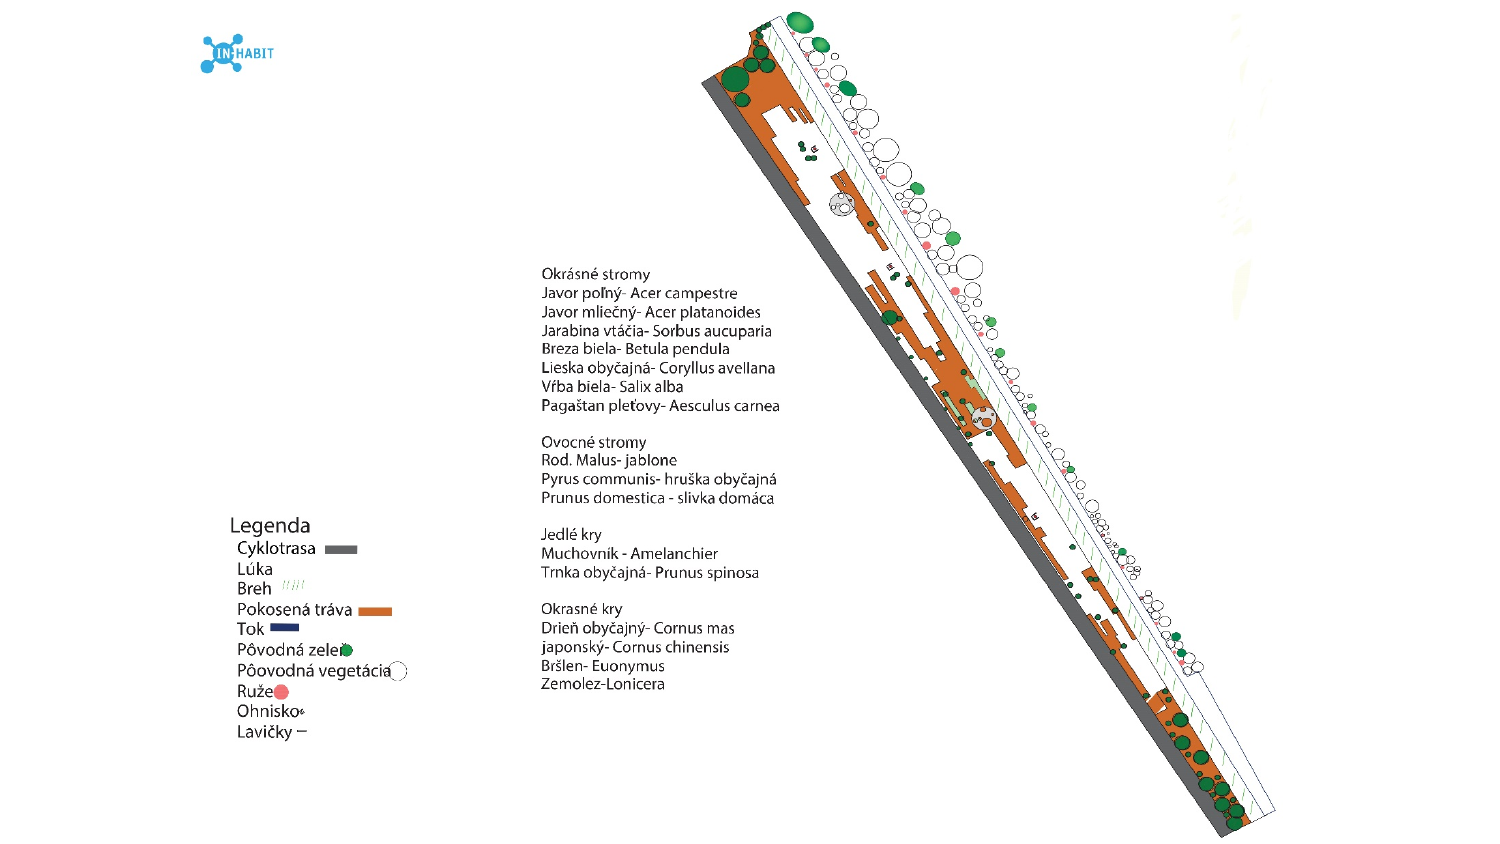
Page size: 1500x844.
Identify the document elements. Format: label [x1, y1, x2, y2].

picture [190, 0, 1309, 844]
